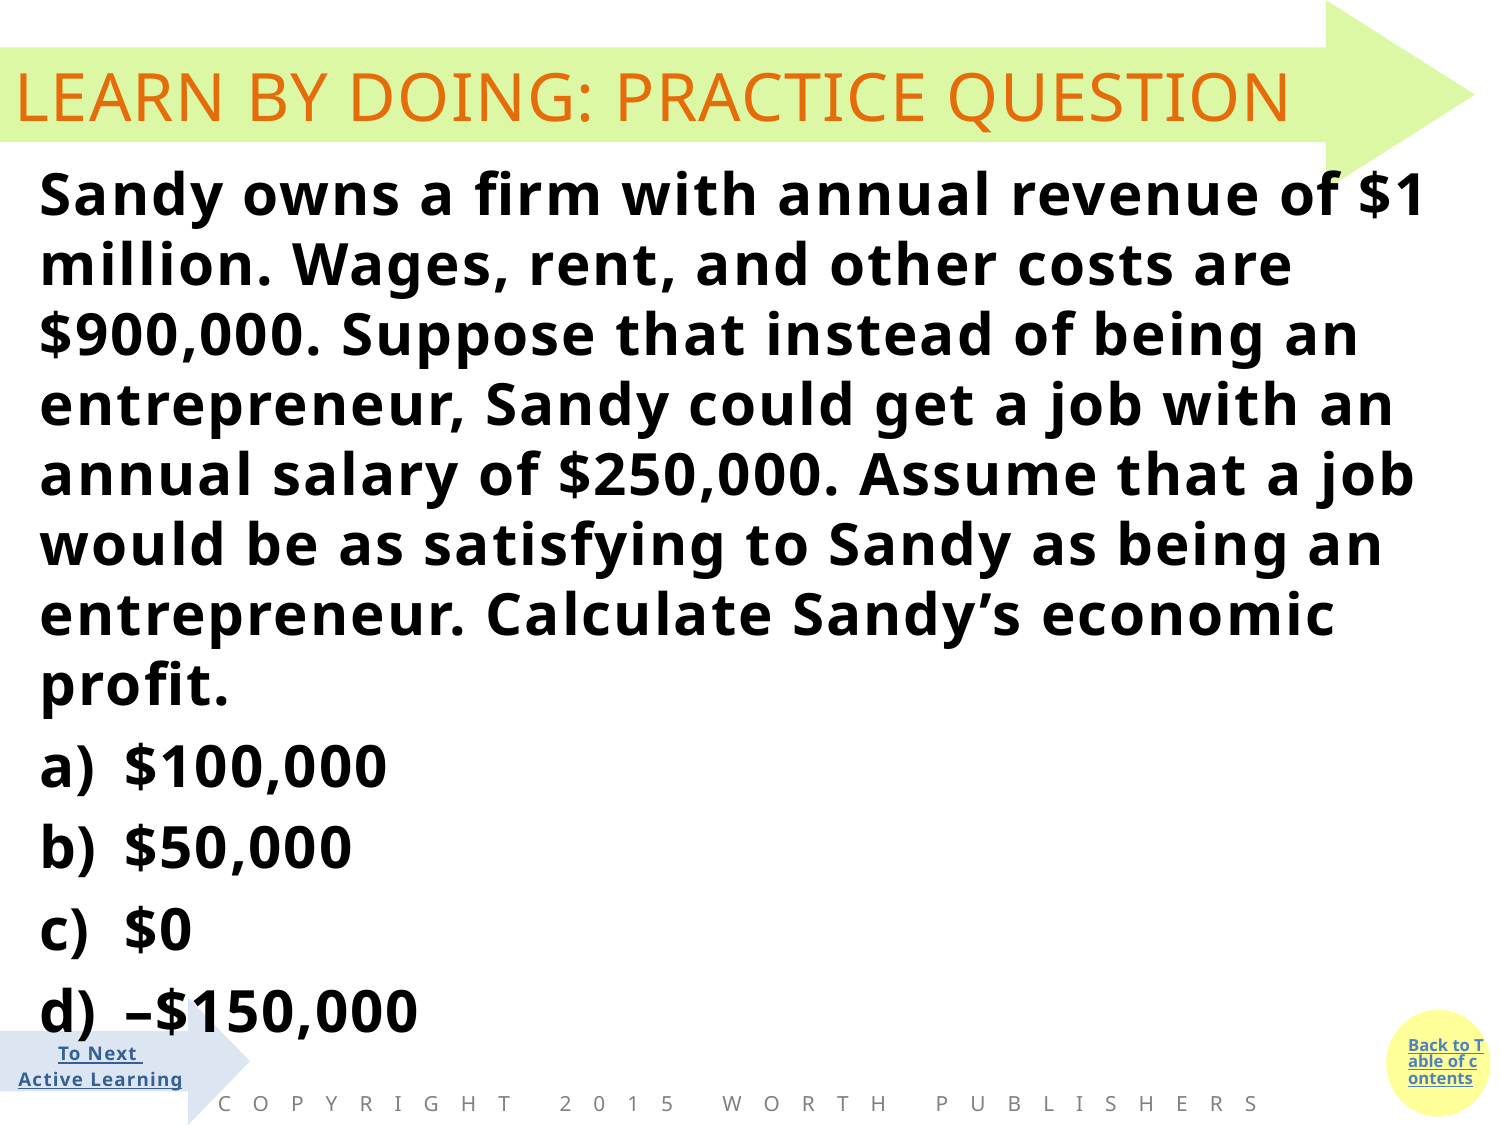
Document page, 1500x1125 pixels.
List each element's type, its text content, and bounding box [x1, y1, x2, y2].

list Sandy owns a firm with annual revenue of $1 million. Wages, rent, and other costs are $900,000. Suppose that instead of being an entrepreneur, Sandy could get a job with an annual salary of $250,000. Assume that a job would be as satisfying to Sandy as being an entrepreneur. Calculate Sandy’s economic profit. $100,000 $50,000 $0 –$150,000 [24, 149, 1500, 1043]
footer Copyright 2015 Worth Publishers [203, 1083, 1368, 1121]
text_box To Next Active Learning [3, 1034, 198, 1101]
